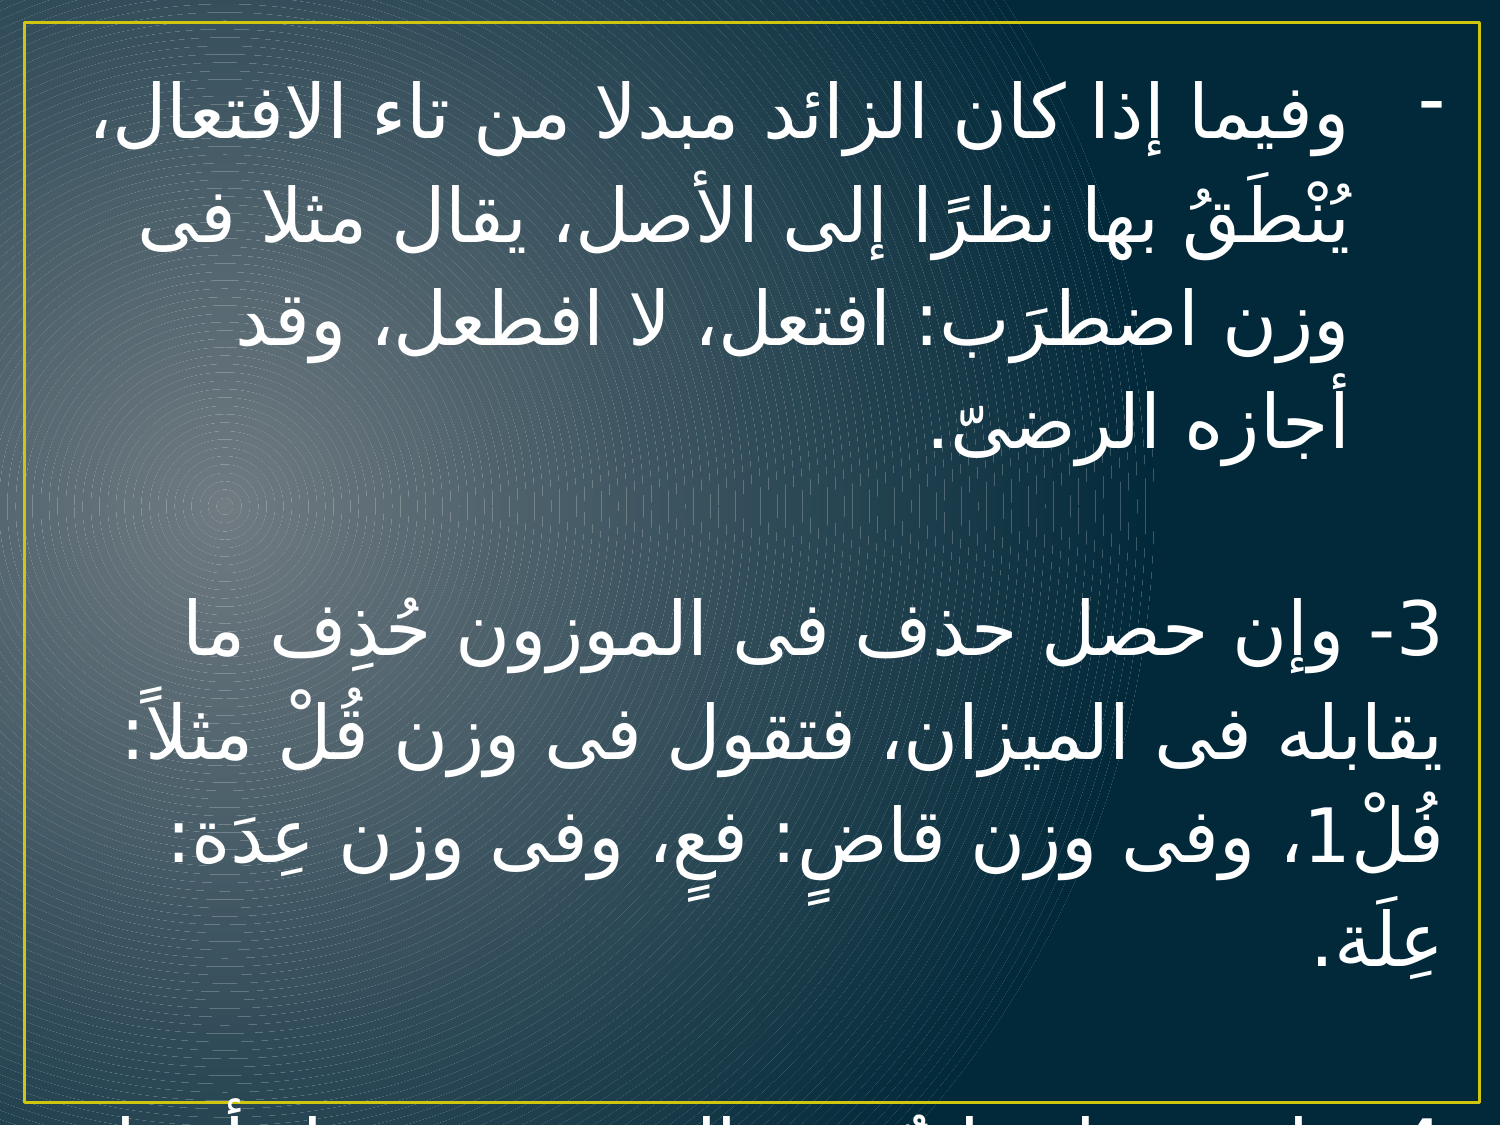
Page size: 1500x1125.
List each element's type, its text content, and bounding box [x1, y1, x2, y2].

text_box وفيما إذا كان الزائد مبدلا من تاء الافتعال، يُنْطَقُ بها نظرًا إلى الأصل، يقال مثلا فى وزن اضطرَب: افتعل، لا افطعل، وقد أجازه الرضىّ. 3- وإن حصل حذف فى الموزون حُذِف ما يقابله فى الميزان، فتقول فى وزن قُلْ مثلاً: فُلْ1، وفى وزن قاضٍ: فعٍ، وفى وزن عِدَة: عِلَة. 4- وإن حصَل قلبٌ فى الموزون، حصل أيضا فى الميزان، فيقال مثلاً فى وزن جاه: عَفَلَ، بتقديم العين على الفاء. [53, 42, 1459, 1125]
